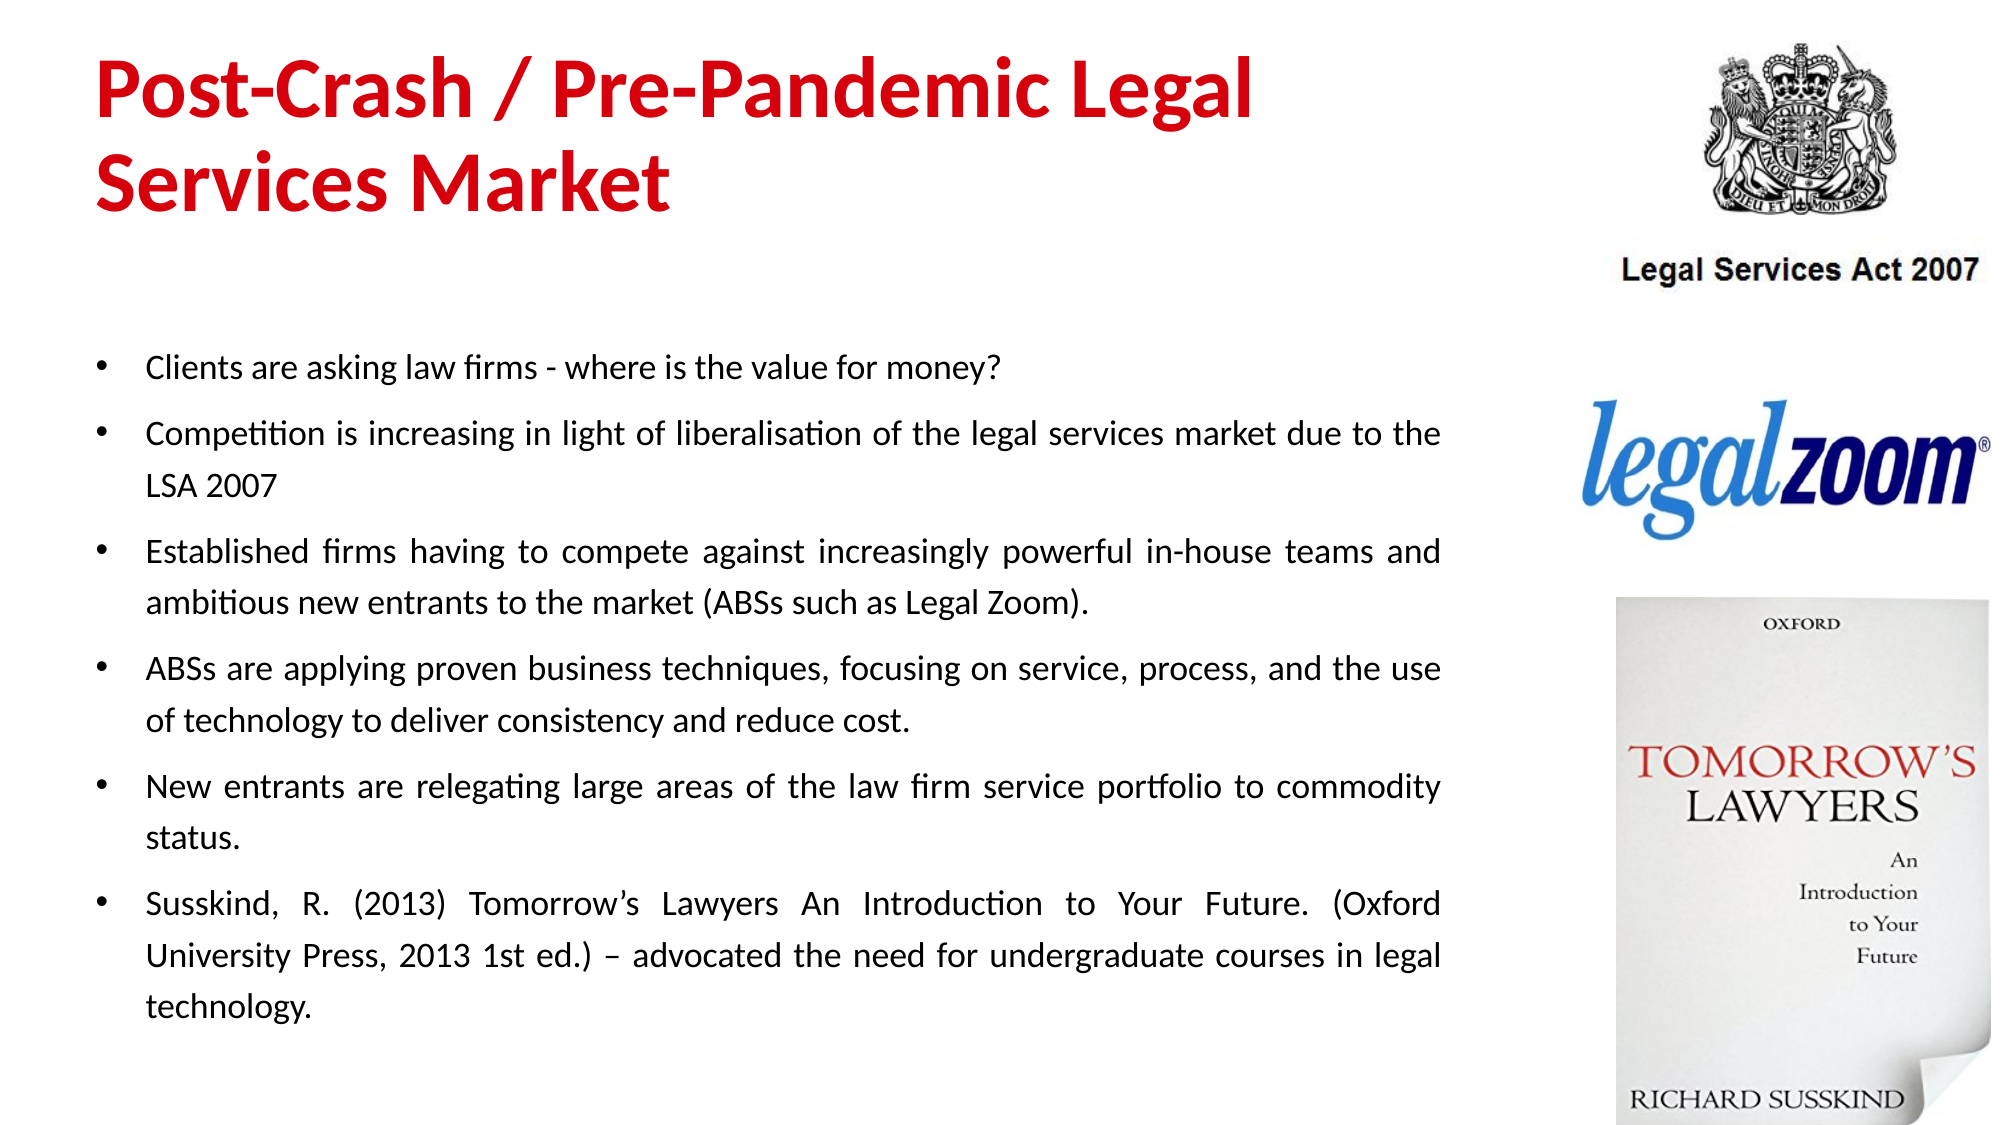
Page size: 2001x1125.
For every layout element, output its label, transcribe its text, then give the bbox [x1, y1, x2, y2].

list Post-Crash / Pre-Pandemic Legal Services Market [80, 34, 1484, 239]
picture [1589, 19, 2000, 300]
list Clients are asking law firms - where is the value for money? Competition is increasing in light of liberalisation of the legal services market due to the LSA 2007 Established firms having to compete against increasingly powerful in-house teams and ambitious new entrants to the market (ABSs such as Legal Zoom). ABSs are applying proven business techniques, focusing on service, process, and the use of technology to deliver consistency and reduce cost. New entrants are relegating large areas of the law firm service portfolio to commodity status. Susskind, R. (2013) Tomorrow’s Lawyers An Introduction to Your Future. (Oxford University Press, 2013 1st ed.) – advocated the need for undergraduate courses in legal technology. [80, 277, 1457, 1038]
picture [1580, 319, 1991, 1125]
